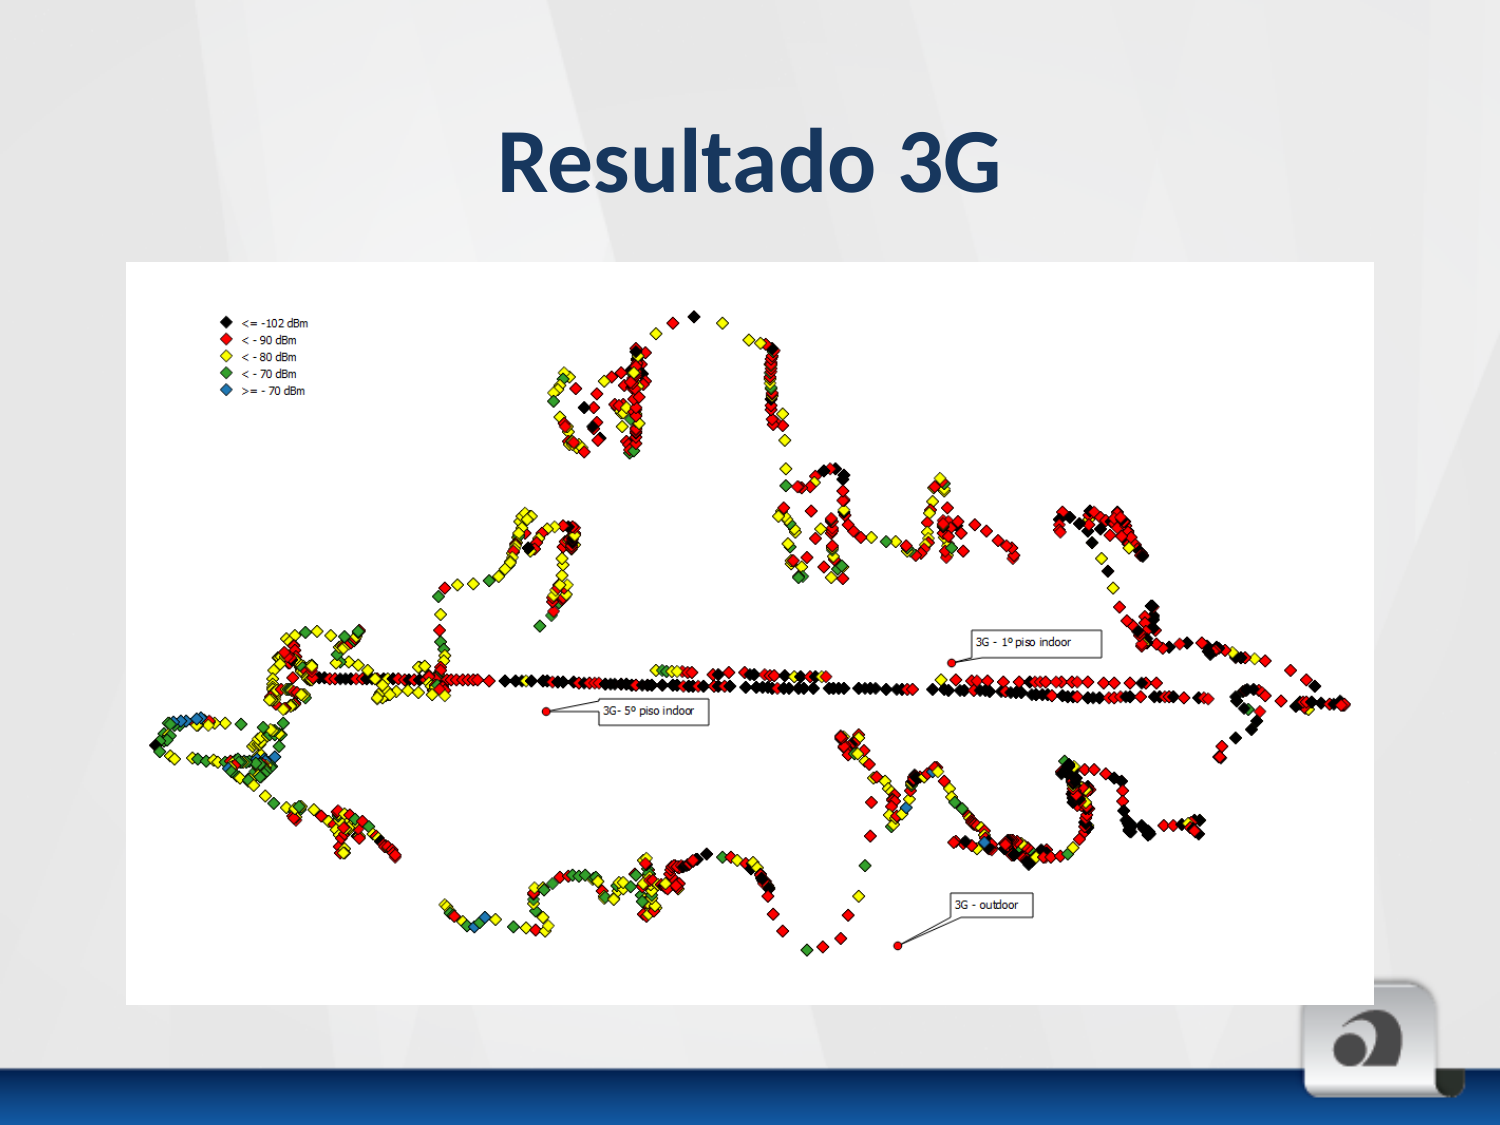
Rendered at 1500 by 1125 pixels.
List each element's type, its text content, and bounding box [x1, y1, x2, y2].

picture [0, 0, 1500, 1125]
title Resultado 3G [75, 78, 1425, 233]
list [126, 262, 1374, 1006]
